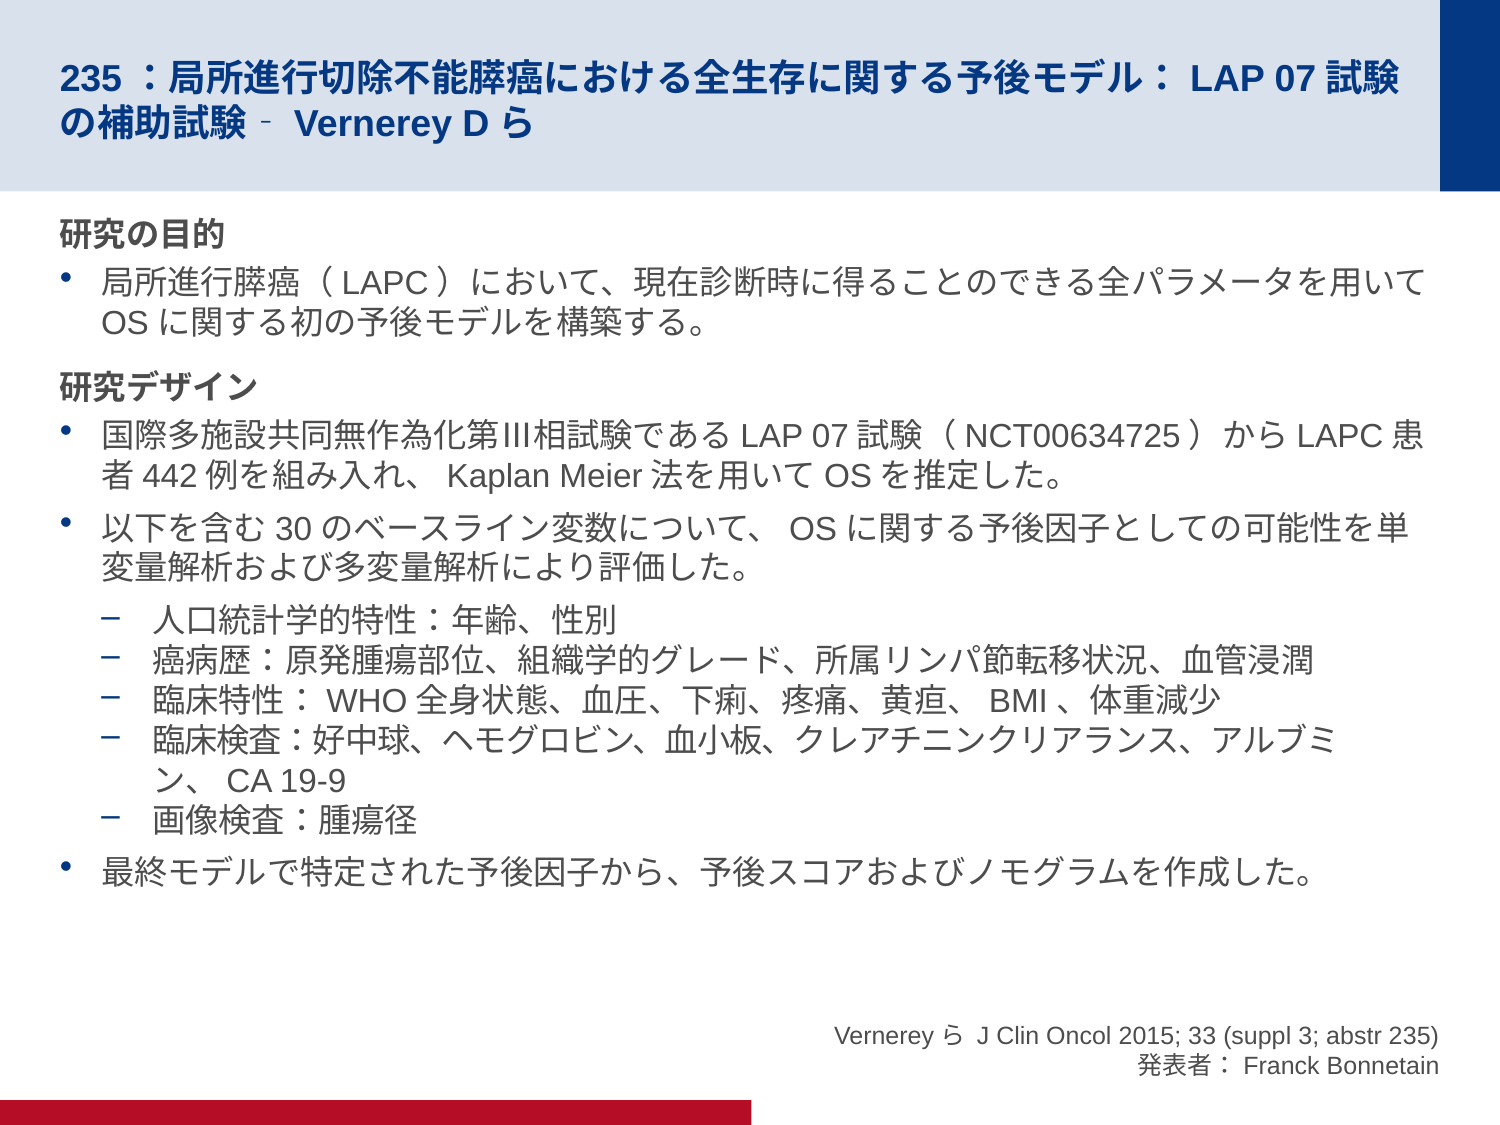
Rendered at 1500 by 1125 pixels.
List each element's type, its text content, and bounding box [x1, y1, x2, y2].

list Vernereyら J Clin Oncol 2015; 33 (suppl 3; abstr 235) 発表者：Franck Bonnetain [762, 999, 1441, 1080]
list 研究の目的 局所進行膵癌（LAPC）において、現在診断時に得ることのできる全パラメータを用いてOSに関する初の予後モデルを構築する。 研究デザイン 国際多施設共同無作為化第Ⅲ相試験であるLAP 07試験（NCT00634725）からLAPC患者442例を組み入れ、Kaplan Meier法を用いてOSを推定した。 以下を含む30のベースライン変数について、OSに関する予後因子としての可能性を単変量解析および多変量解析により評価した。 人口統計学的特性：年齢、性別 癌病歴：原発腫瘍部位、組織学的グレード、所属リンパ節転移状況、血管浸潤 臨床特性：WHO全身状態、血圧、下痢、疼痛、黄疸、BMI、体重減少 臨床検査：好中球、ヘモグロビン、血小板、クレアチニンクリアランス、アルブミン、CA 19-9 画像検査：腫瘍径 最終モデルで特定された予後因子から、予後スコアおよびノモグラムを作成した。 [59, 205, 1441, 985]
title 235：局所進行切除不能膵癌における全生存に関する予後モデル：LAP 07試験の補助試験‐Vernerey Dら [59, 29, 1412, 162]
